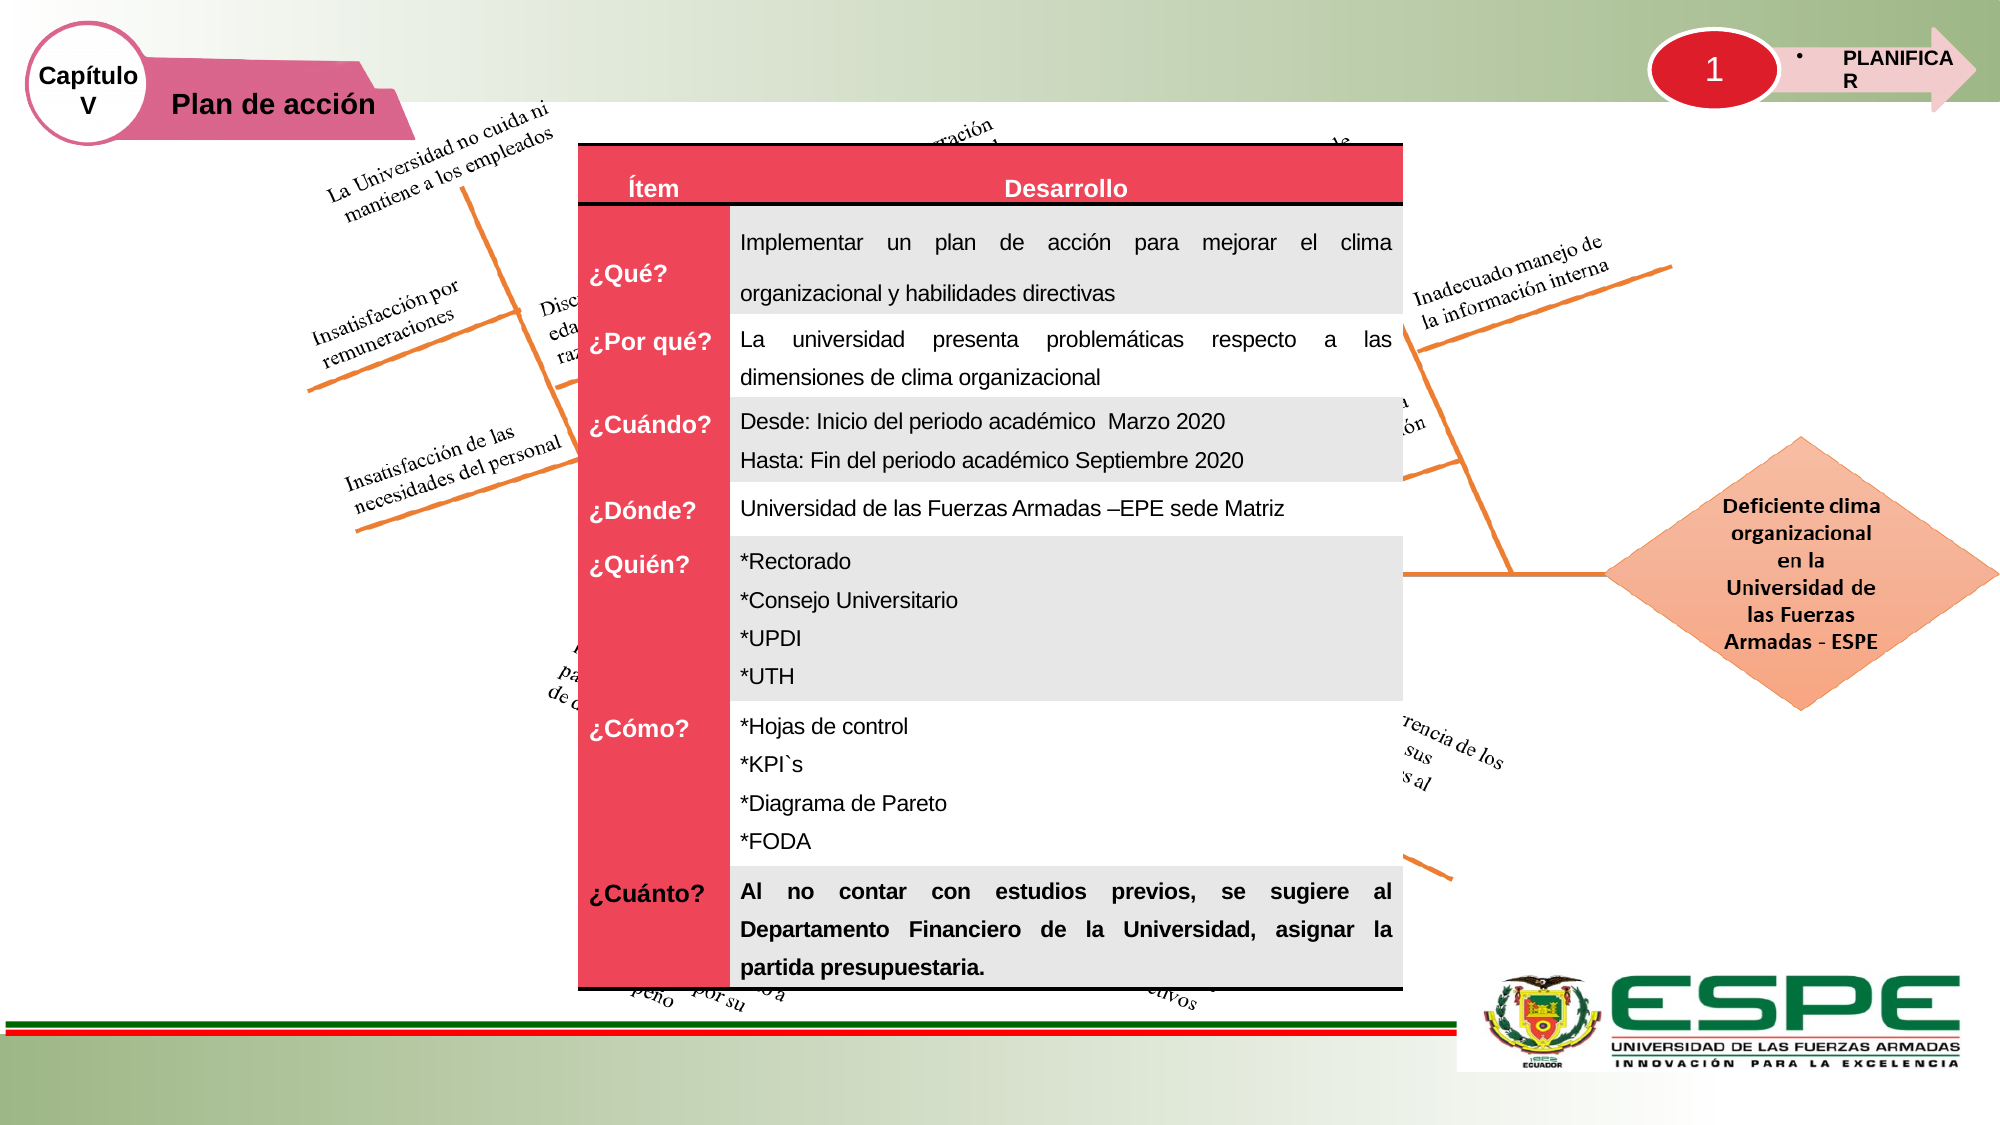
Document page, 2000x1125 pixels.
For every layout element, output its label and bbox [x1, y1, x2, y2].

picture [290, 80, 2000, 1074]
text_box [1649, 11, 1975, 129]
text_box [19, 15, 422, 149]
